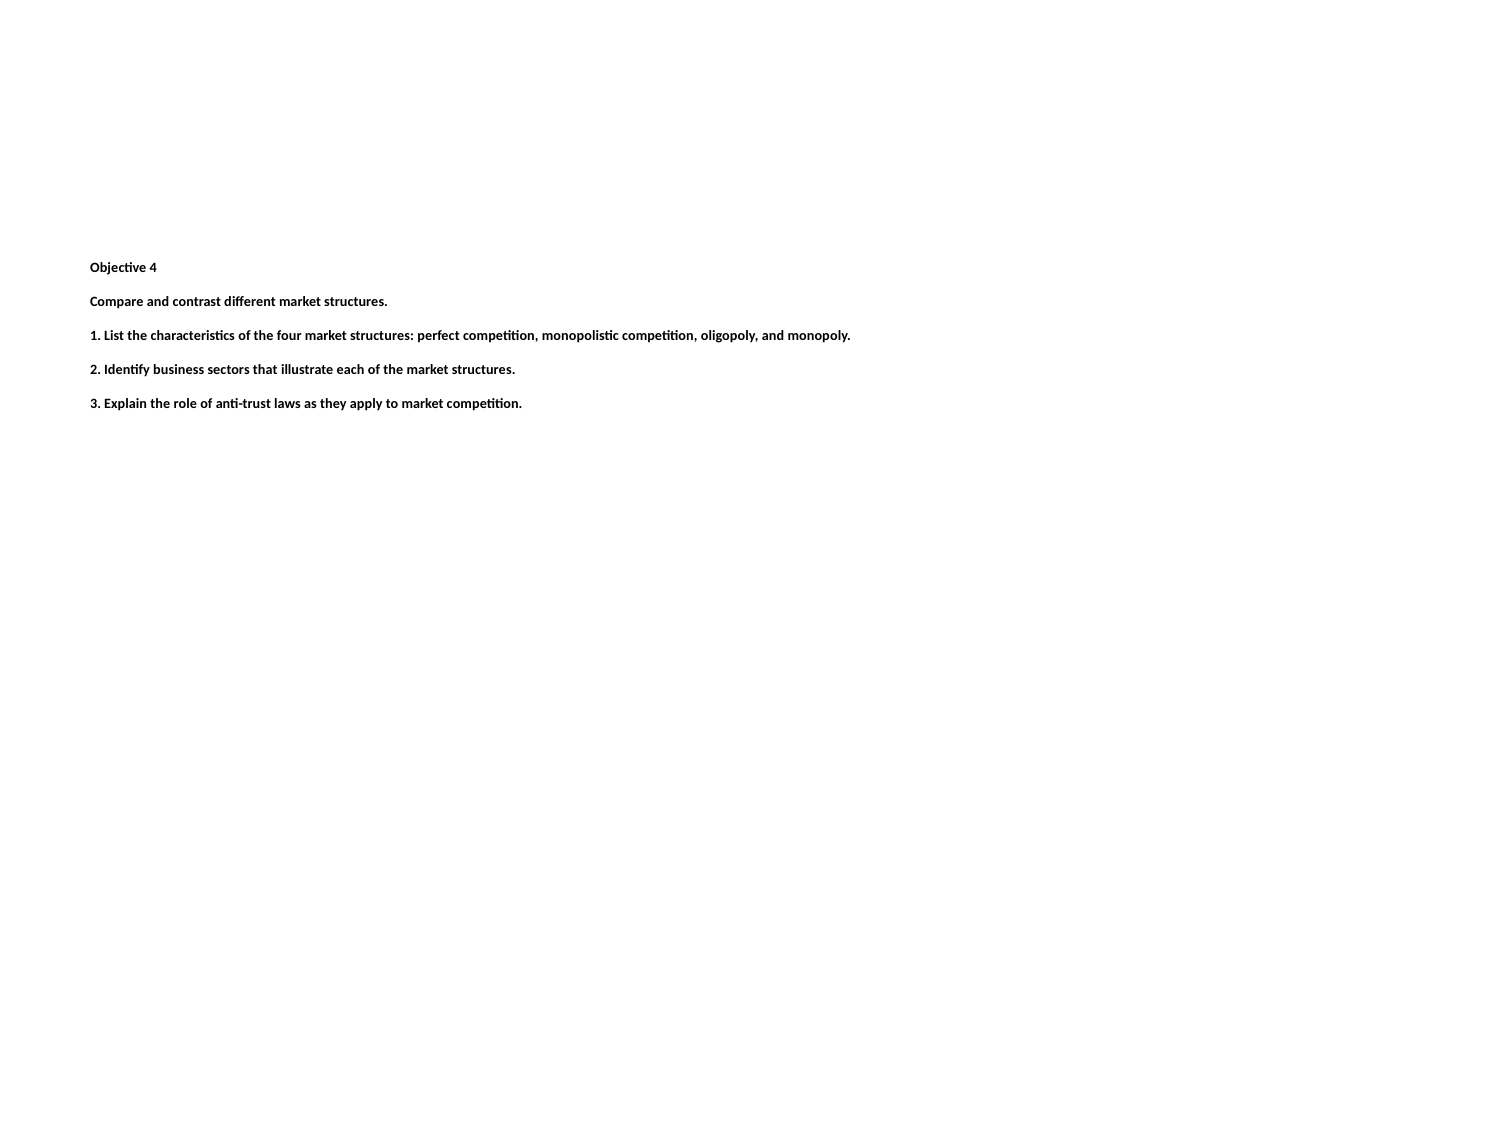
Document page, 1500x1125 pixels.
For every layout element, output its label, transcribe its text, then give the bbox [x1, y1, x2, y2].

title Objective 4 Compare and contrast different market structures. 1. List the characteristics of the four market structures: perfect competition, monopolistic competition, oligopoly, and monopoly. 2. Identify business sectors that illustrate each of the market structures. 3. Explain the role of anti-trust laws as they apply to market competition. [75, 249, 1425, 438]
